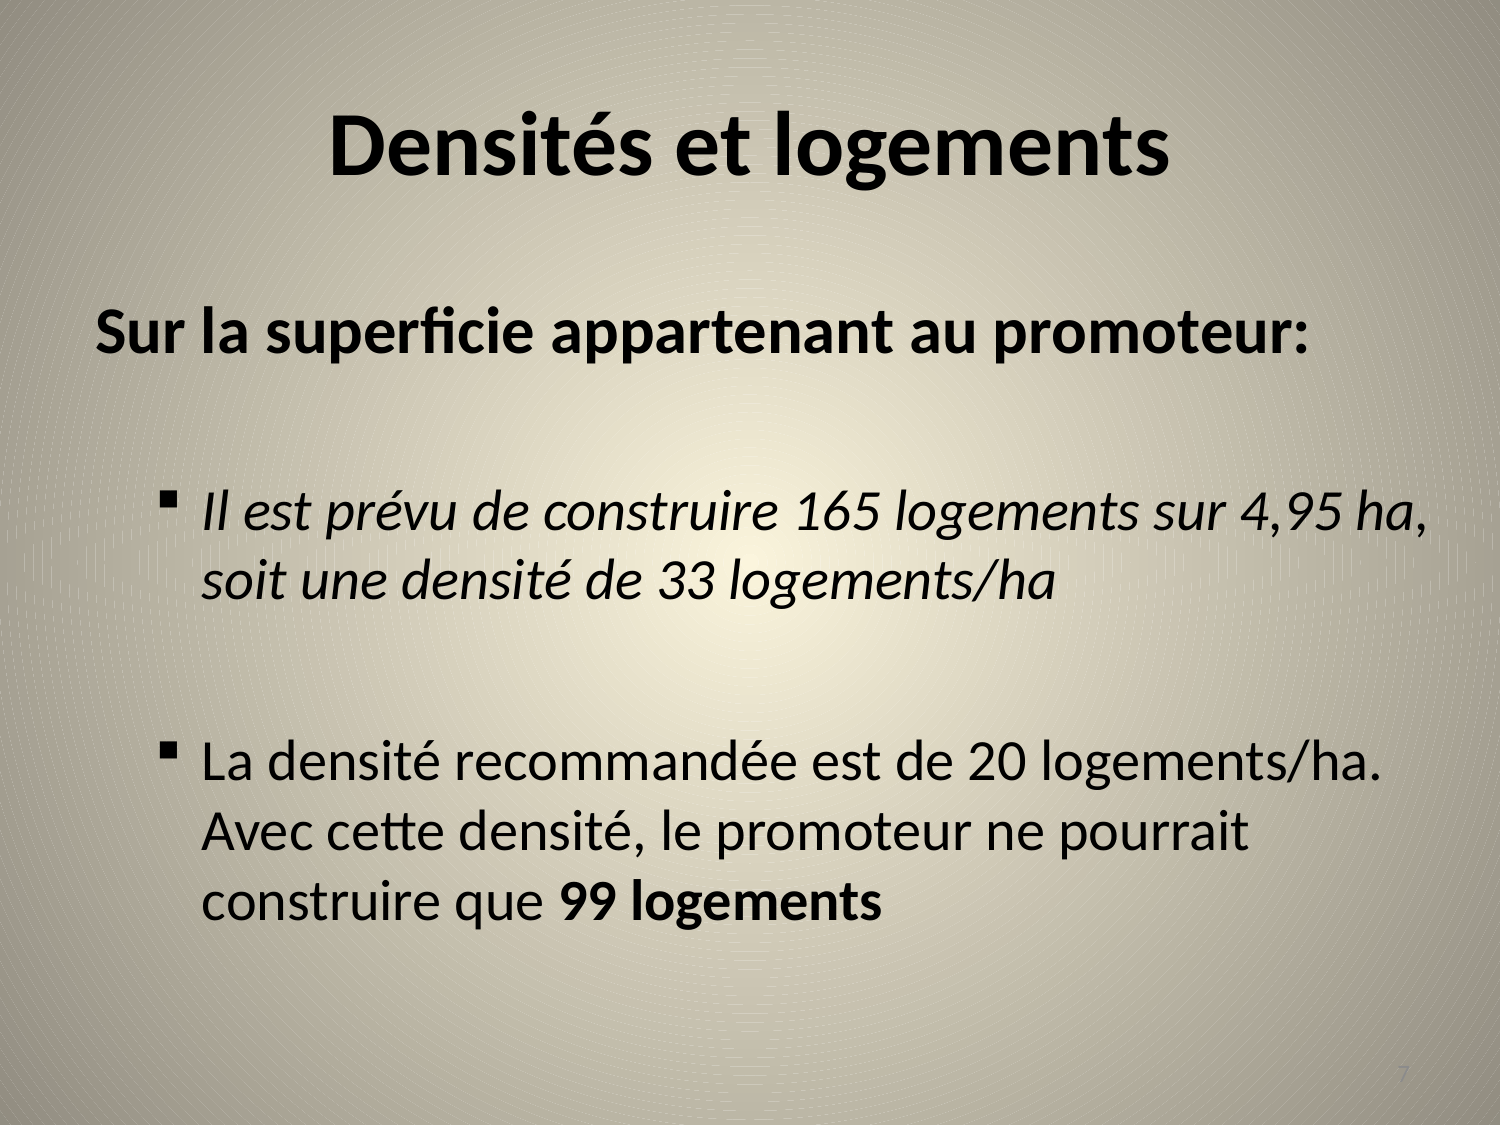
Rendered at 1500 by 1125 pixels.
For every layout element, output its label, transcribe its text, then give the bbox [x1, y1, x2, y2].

title Densités et logements [75, 45, 1425, 233]
slide_number 7 [1074, 1042, 1425, 1103]
list Sur la superficie appartenant au promoteur: Il est prévu de construire 165 logements sur 4,95 ha, soit une densité de 33 logements/ha La densité recommandée est de 20 logements/ha. Avec cette densité, le promoteur ne pourrait construire que 99 logements [64, 278, 1471, 1125]
